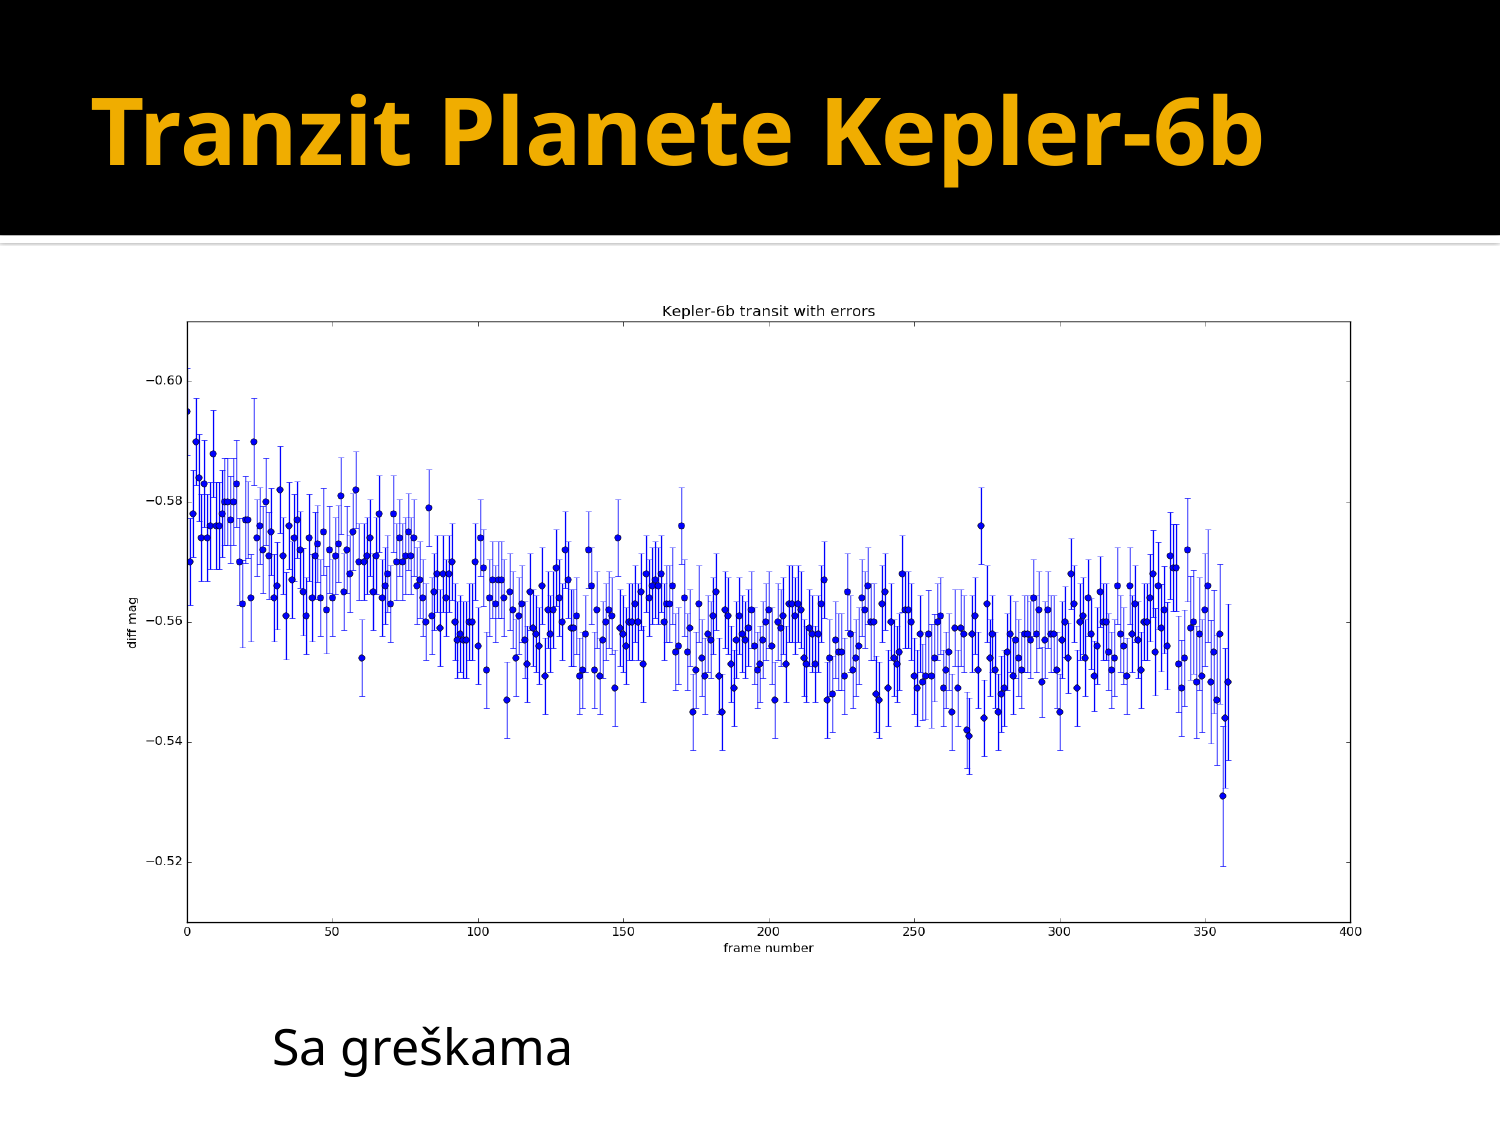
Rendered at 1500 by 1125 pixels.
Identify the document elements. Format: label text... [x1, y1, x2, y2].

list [0, 245, 1500, 997]
text_box Sa greškama [257, 1007, 1207, 1083]
title Tranzit Planete Kepler-6b [75, 25, 1425, 231]
